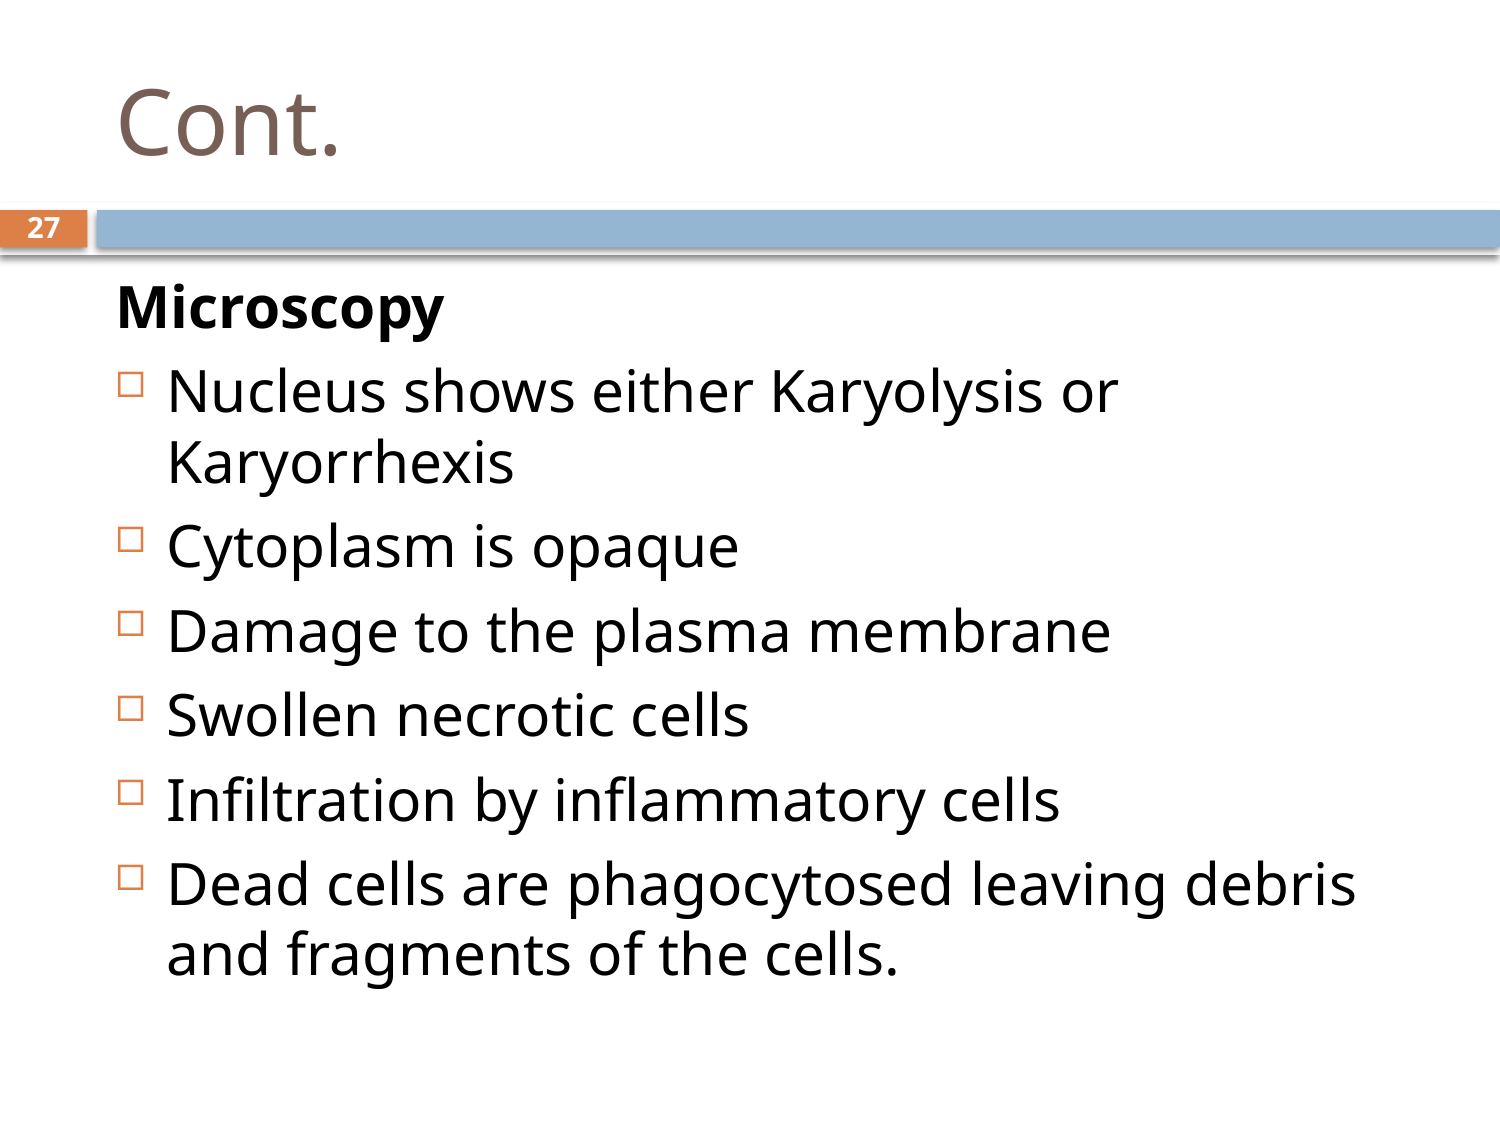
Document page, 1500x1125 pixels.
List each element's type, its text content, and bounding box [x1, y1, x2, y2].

title Cont. [100, 37, 1438, 200]
slide_number 27 [0, 208, 88, 249]
list Microscopy Nucleus shows either Karyolysis or Karyorrhexis Cytoplasm is opaque Damage to the plasma membrane Swollen necrotic cells Infiltration by inflammatory cells Dead cells are phagocytosed leaving debris and fragments of the cells. [100, 262, 1438, 1000]
